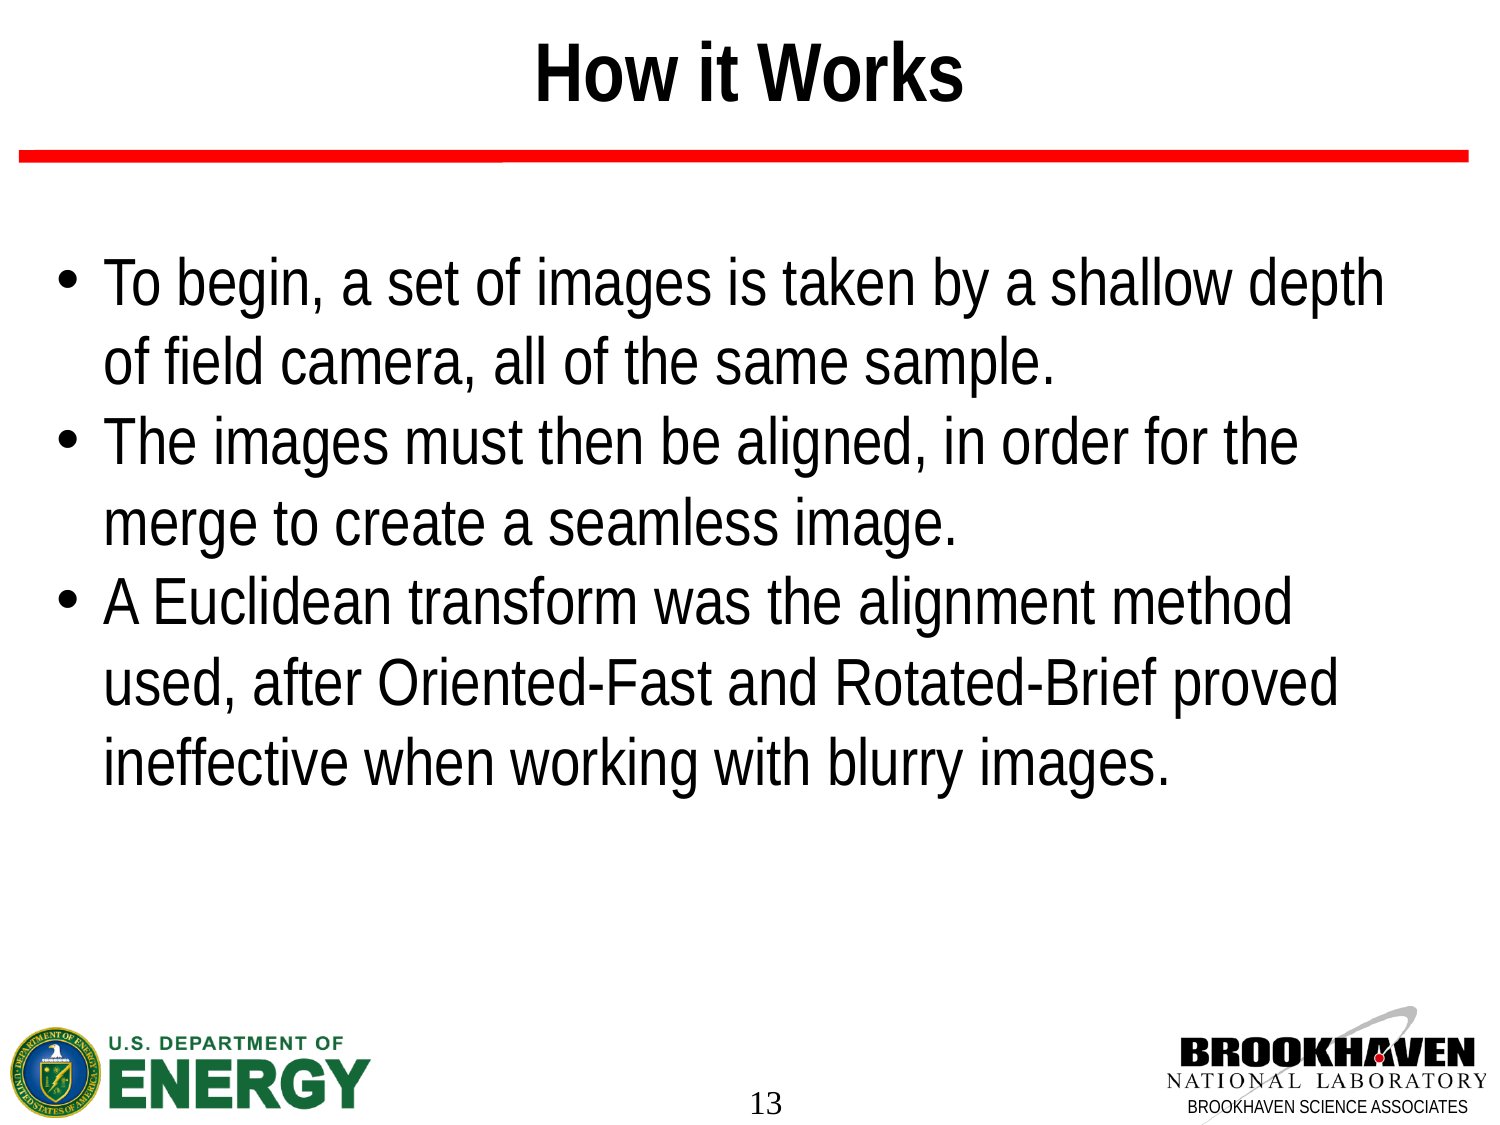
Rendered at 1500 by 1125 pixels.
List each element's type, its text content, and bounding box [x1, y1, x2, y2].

picture [10, 1027, 371, 1118]
text_box To begin, a set of images is taken by a shallow depth of field camera, all of the same sample. The images must then be aligned, in order for the merge to create a seamless image. A Euclidean transform was the alignment method used, after Oriented-Fast and Rotated-Brief proved ineffective when working with blurry images. [42, 231, 1458, 806]
title How it Works [0, 0, 1500, 149]
